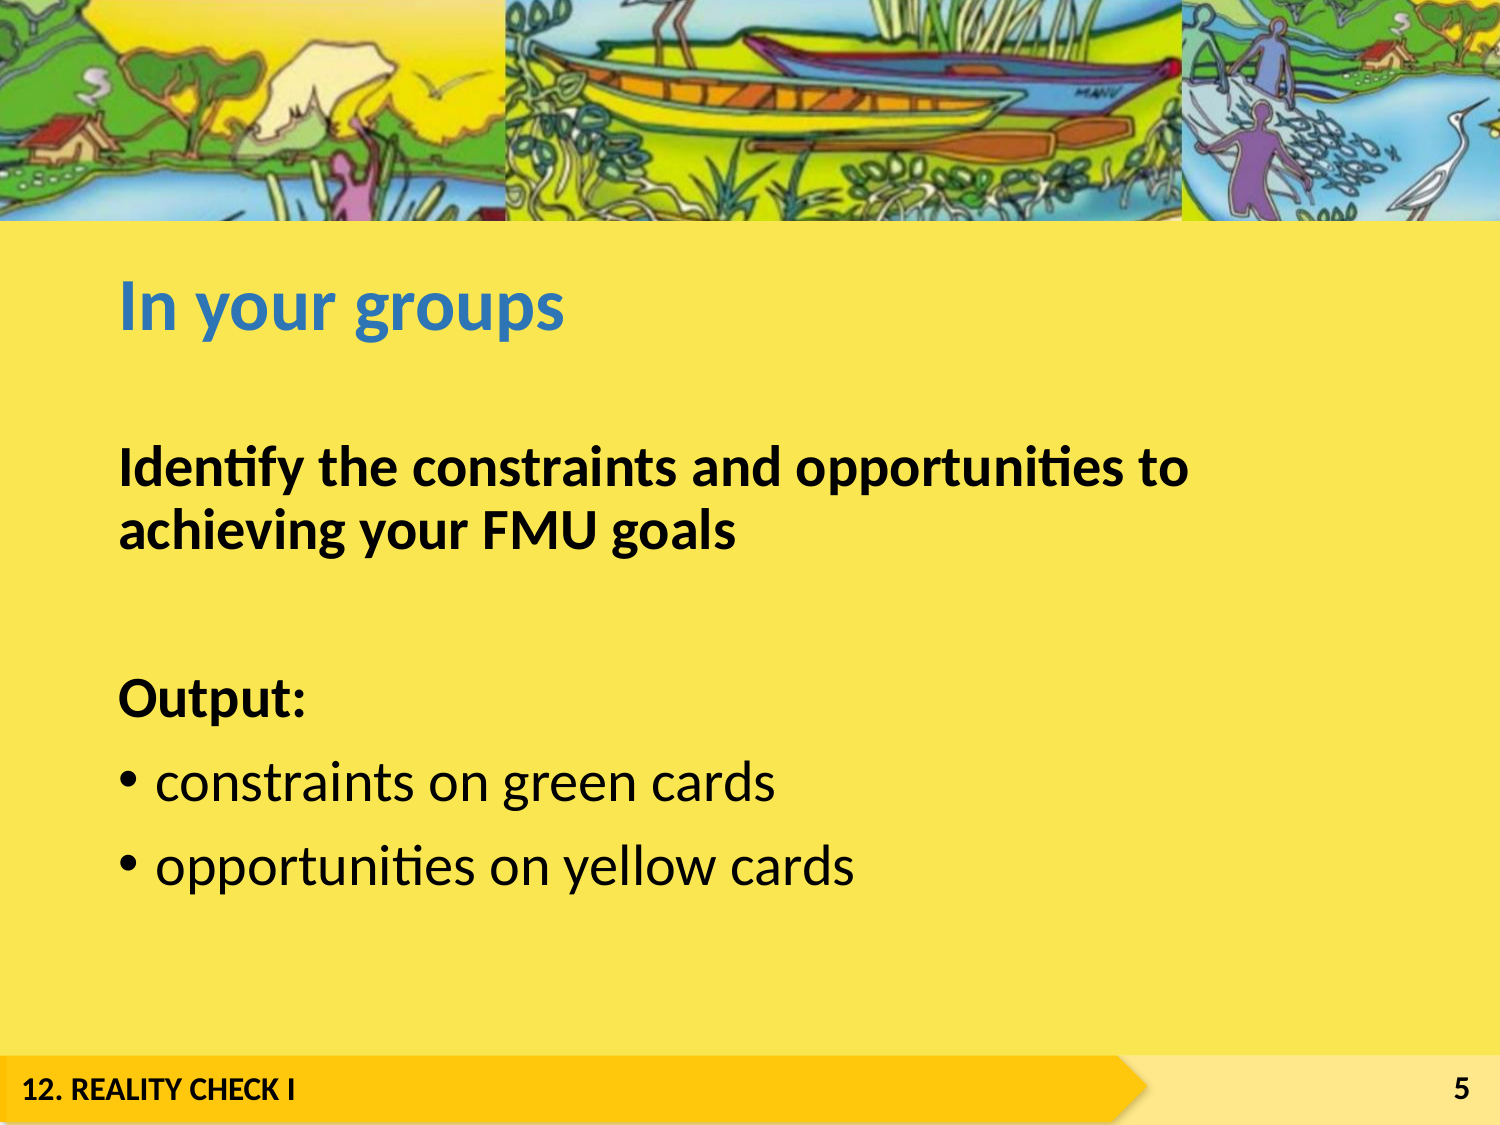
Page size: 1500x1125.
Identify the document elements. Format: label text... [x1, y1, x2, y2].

text_box [0, 221, 1500, 1056]
title In your groups [103, 244, 1397, 368]
picture [0, 0, 1500, 221]
list Identify the constraints and opportunities to achieving your FMU goals Output: constraints on green cards opportunities on yellow cards [103, 429, 1397, 1014]
slide_number 5 [1375, 1055, 1486, 1116]
